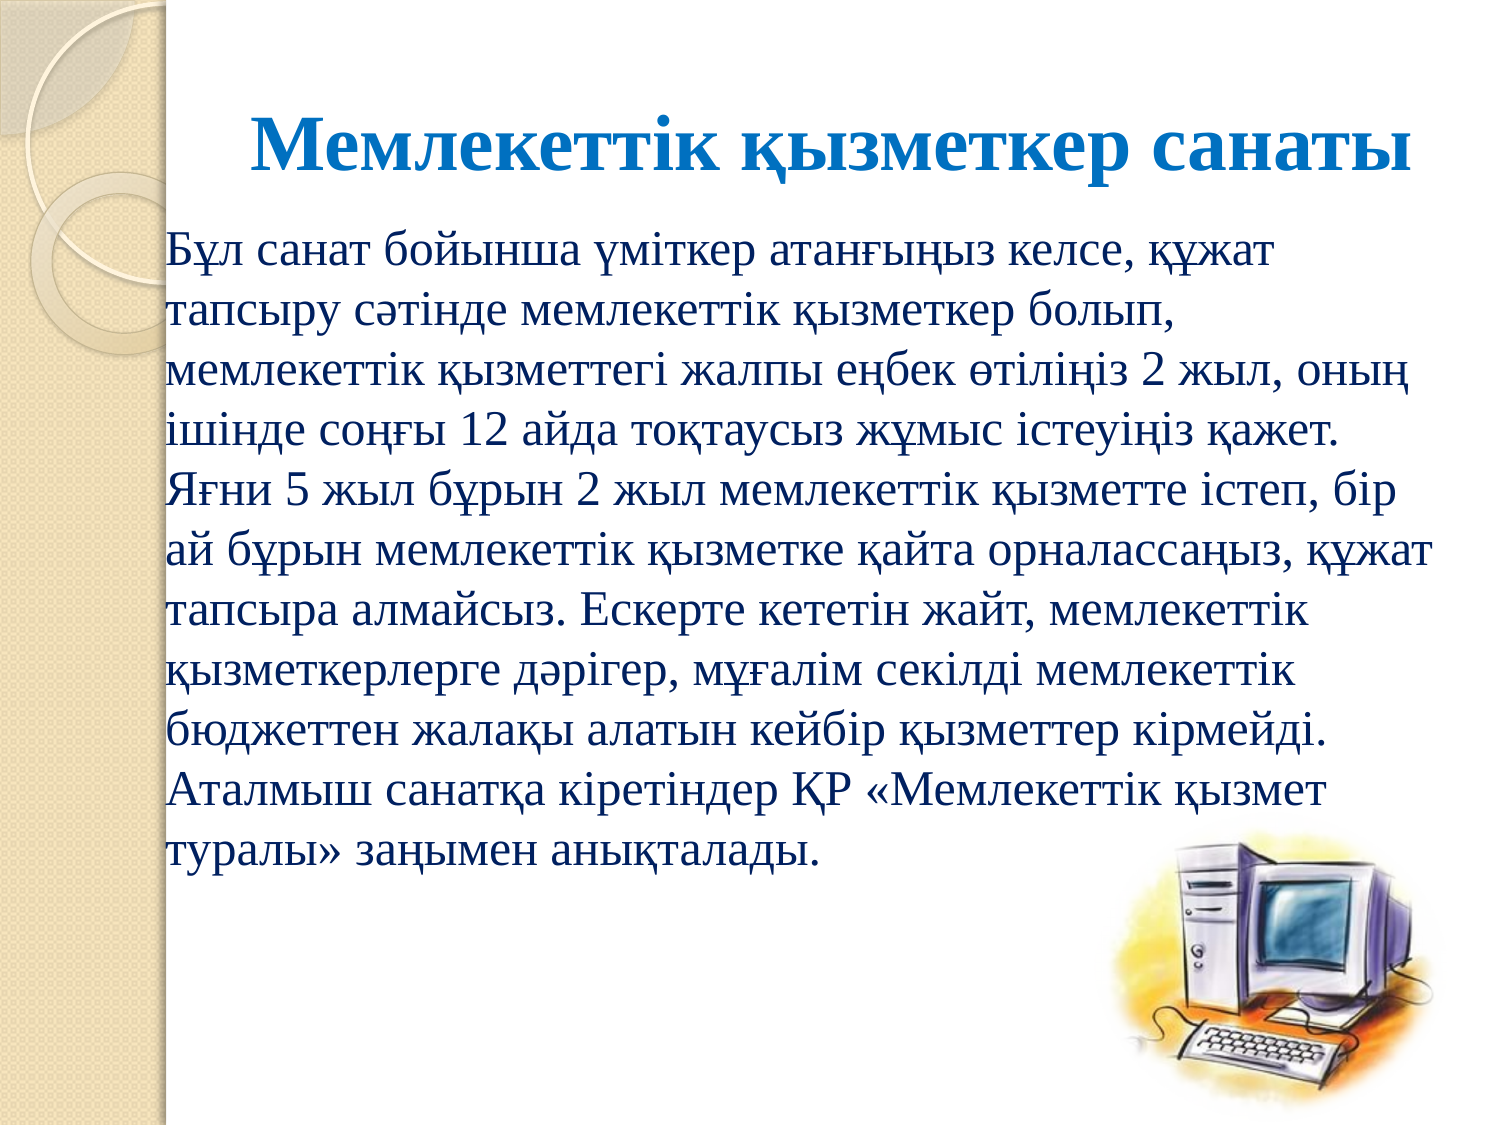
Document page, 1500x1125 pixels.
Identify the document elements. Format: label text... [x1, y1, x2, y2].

text_box Бұл санат бойынша үміткер атанғыңыз келсе, құжат тапсыру сәтінде мемлекеттік қызметкер болып, мемлекеттік қызметтегі жалпы еңбек өтіліңіз 2 жыл, оның ішінде соңғы 12 айда тоқтаусыз жұмыс істеуіңіз қажет. Яғни 5 жыл бұрын 2 жыл мемлекеттік қызметте істеп, бір ай бұрын мемлекеттік қызметке қайта орналассаңыз, құжат тапсыра алмайсыз. Ескерте кететін жайт, мемлекеттік қызметкерлерге дәрігер, мұғалім секілді мемлекеттік бюджеттен жалақы алатын кейбір қызметтер кірмейді. Аталмыш санатқа кіретіндер ҚР «Мемлекеттік қызмет туралы» заңымен анықталады. [150, 208, 1450, 883]
picture [1092, 810, 1450, 1124]
title Мемлекеттік қызметкер санаты [235, 45, 1466, 233]
